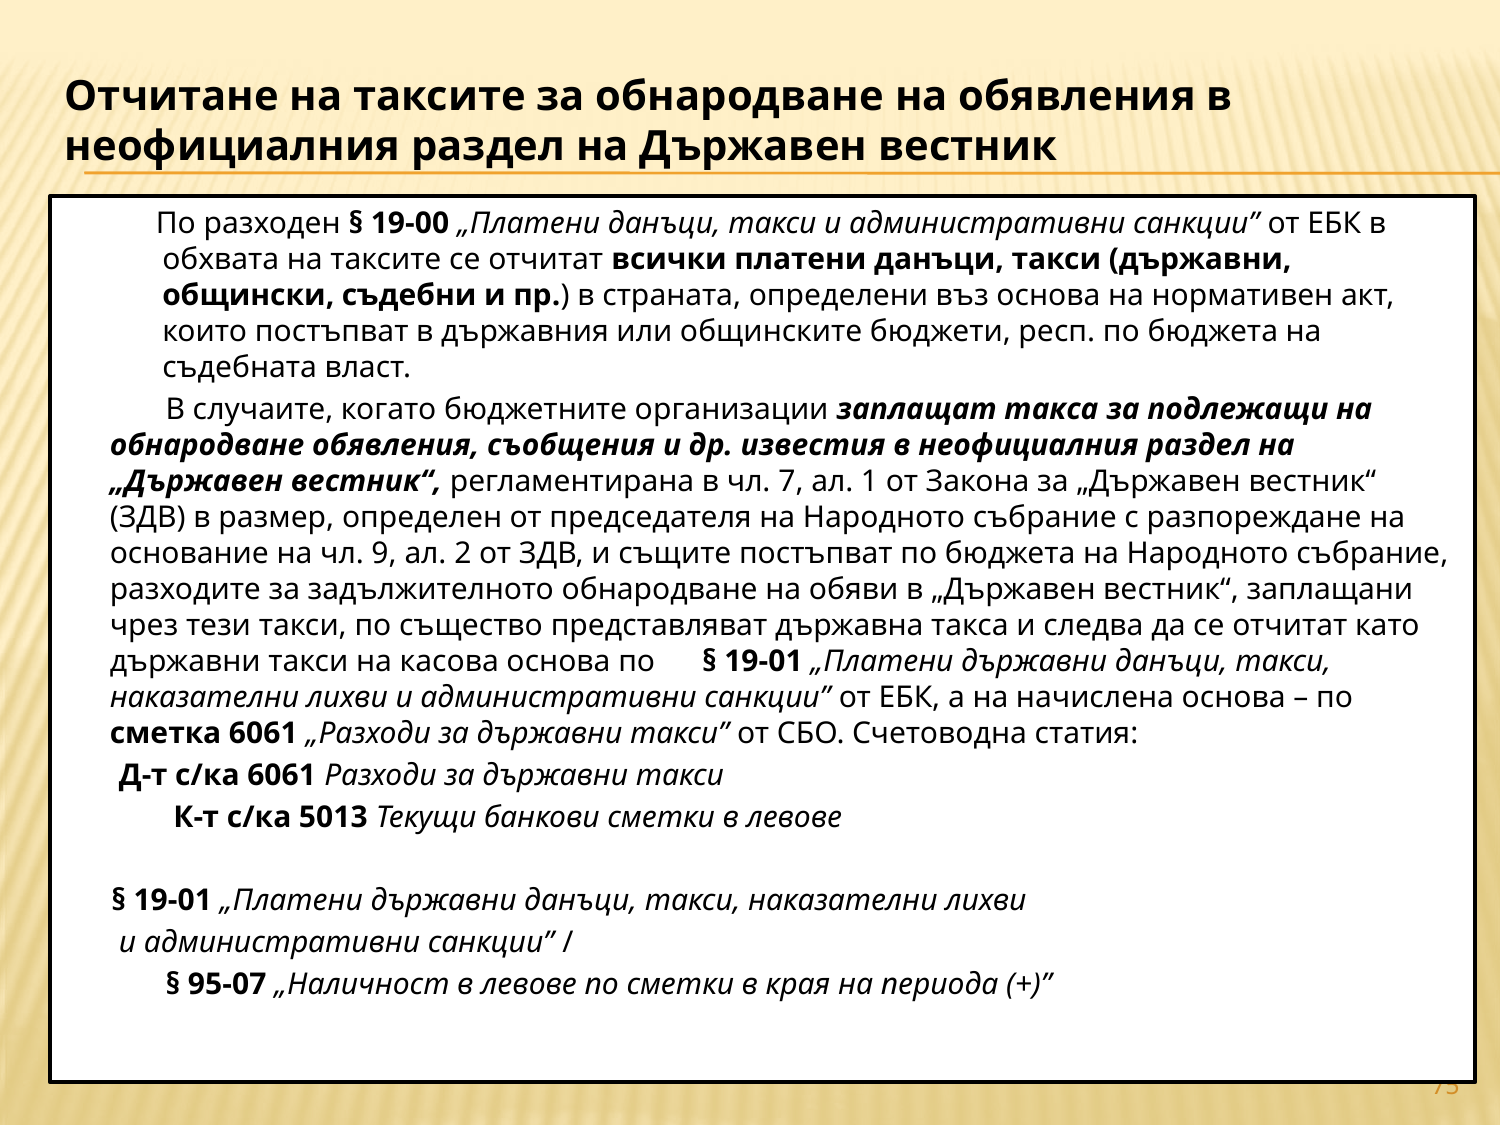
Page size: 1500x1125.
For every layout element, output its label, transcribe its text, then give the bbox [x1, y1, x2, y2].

title Отчитане на таксите за обнародване на обявления в неофициалния раздел на Държавен вестник [50, 75, 1475, 194]
list По разходен § 19-00 „Платени данъци, такси и административни санкции” от ЕБК в обхвата на таксите се отчитат всички платени данъци, такси (държавни, общински, съдебни и пр.) в страната, определени въз основа на нормативен акт, които постъпват в държавния или общинските бюджети, респ. по бюджета на съдебната власт. В случаите, когато бюджетните организации заплащат такса за подлежащи на обнародване обявления, съобщения и др. известия в неофициалния раздел на „Държавен вестник“, регламентирана в чл. 7, ал. 1 от Закона за „Държавен вестник“ (ЗДВ) в размер, определен от председателя на Народното събрание с разпореждане на основание на чл. 9, ал. 2 от ЗДВ, и същите постъпват по бюджета на Народното събрание, разходите за задължителното обнародване на обяви в „Държавен вестник“, заплащани чрез тези такси, по същество представляват държавна такса и следва да се отчитат като държавни такси на касова основа по § 19-01 „Платени държавни данъци, такси, наказателни лихви и административни санкции” от ЕБК, а на начислена основа – по сметка 6061 „Разходи за държавни такси” от СБО. Счетоводна статия: Д-т с/ка 6061 Разходи за държавни такси К-т с/ка 5013 Текущи банкови сметки в левове § 19-01 „Платени държавни данъци, такси, наказателни лихви и административни санкции” / § 95-07 „Наличност в левове по сметки в края на периода (+)” [48, 194, 1477, 1084]
slide_number 75 [1350, 1061, 1475, 1103]
